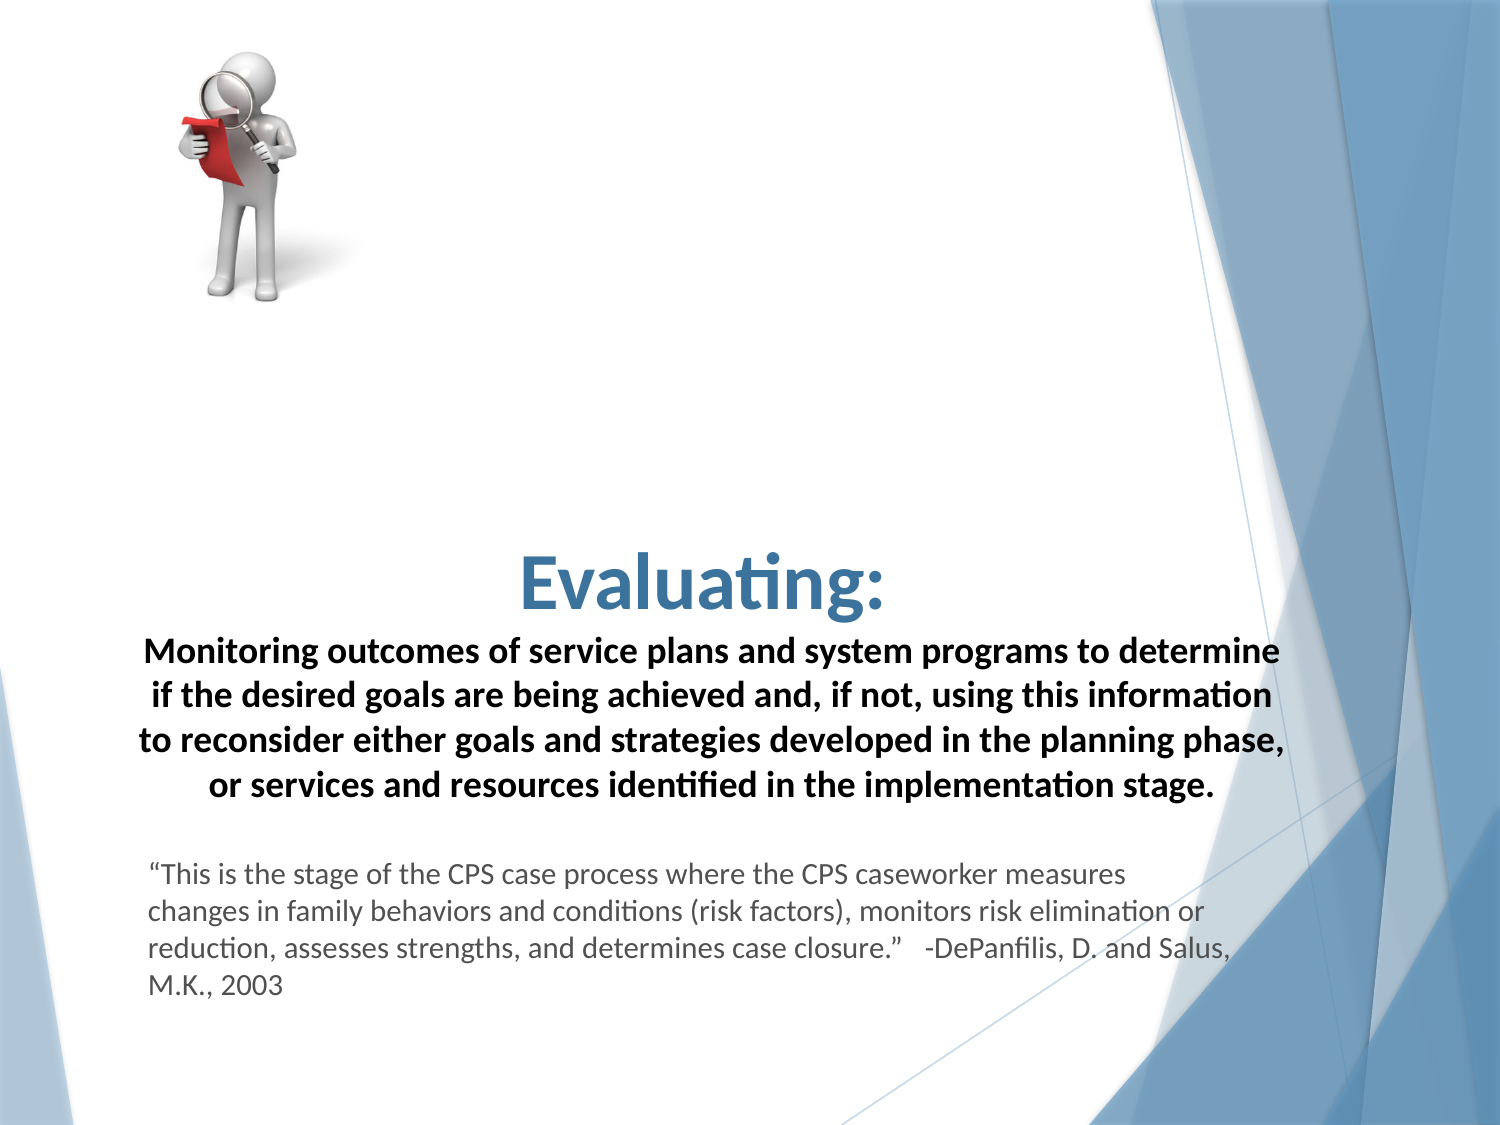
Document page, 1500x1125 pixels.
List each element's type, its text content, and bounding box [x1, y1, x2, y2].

title Evaluating: Monitoring outcomes of service plans and system programs to determine if the desired goals are being achieved and, if not, using this information to reconsider either goals and strategies developed in the planning phase, or services and resources identified in the implementation stage. [120, 512, 1306, 813]
list “This is the stage of the CPS case process where the CPS caseworker measures changes in family behaviors and conditions (risk factors), monitors risk elimination or reduction, assesses strengths, and determines case closure.” -DePanfilis, D. and Salus, M.K., 2003 [132, 845, 1250, 1010]
picture [107, 21, 385, 330]
